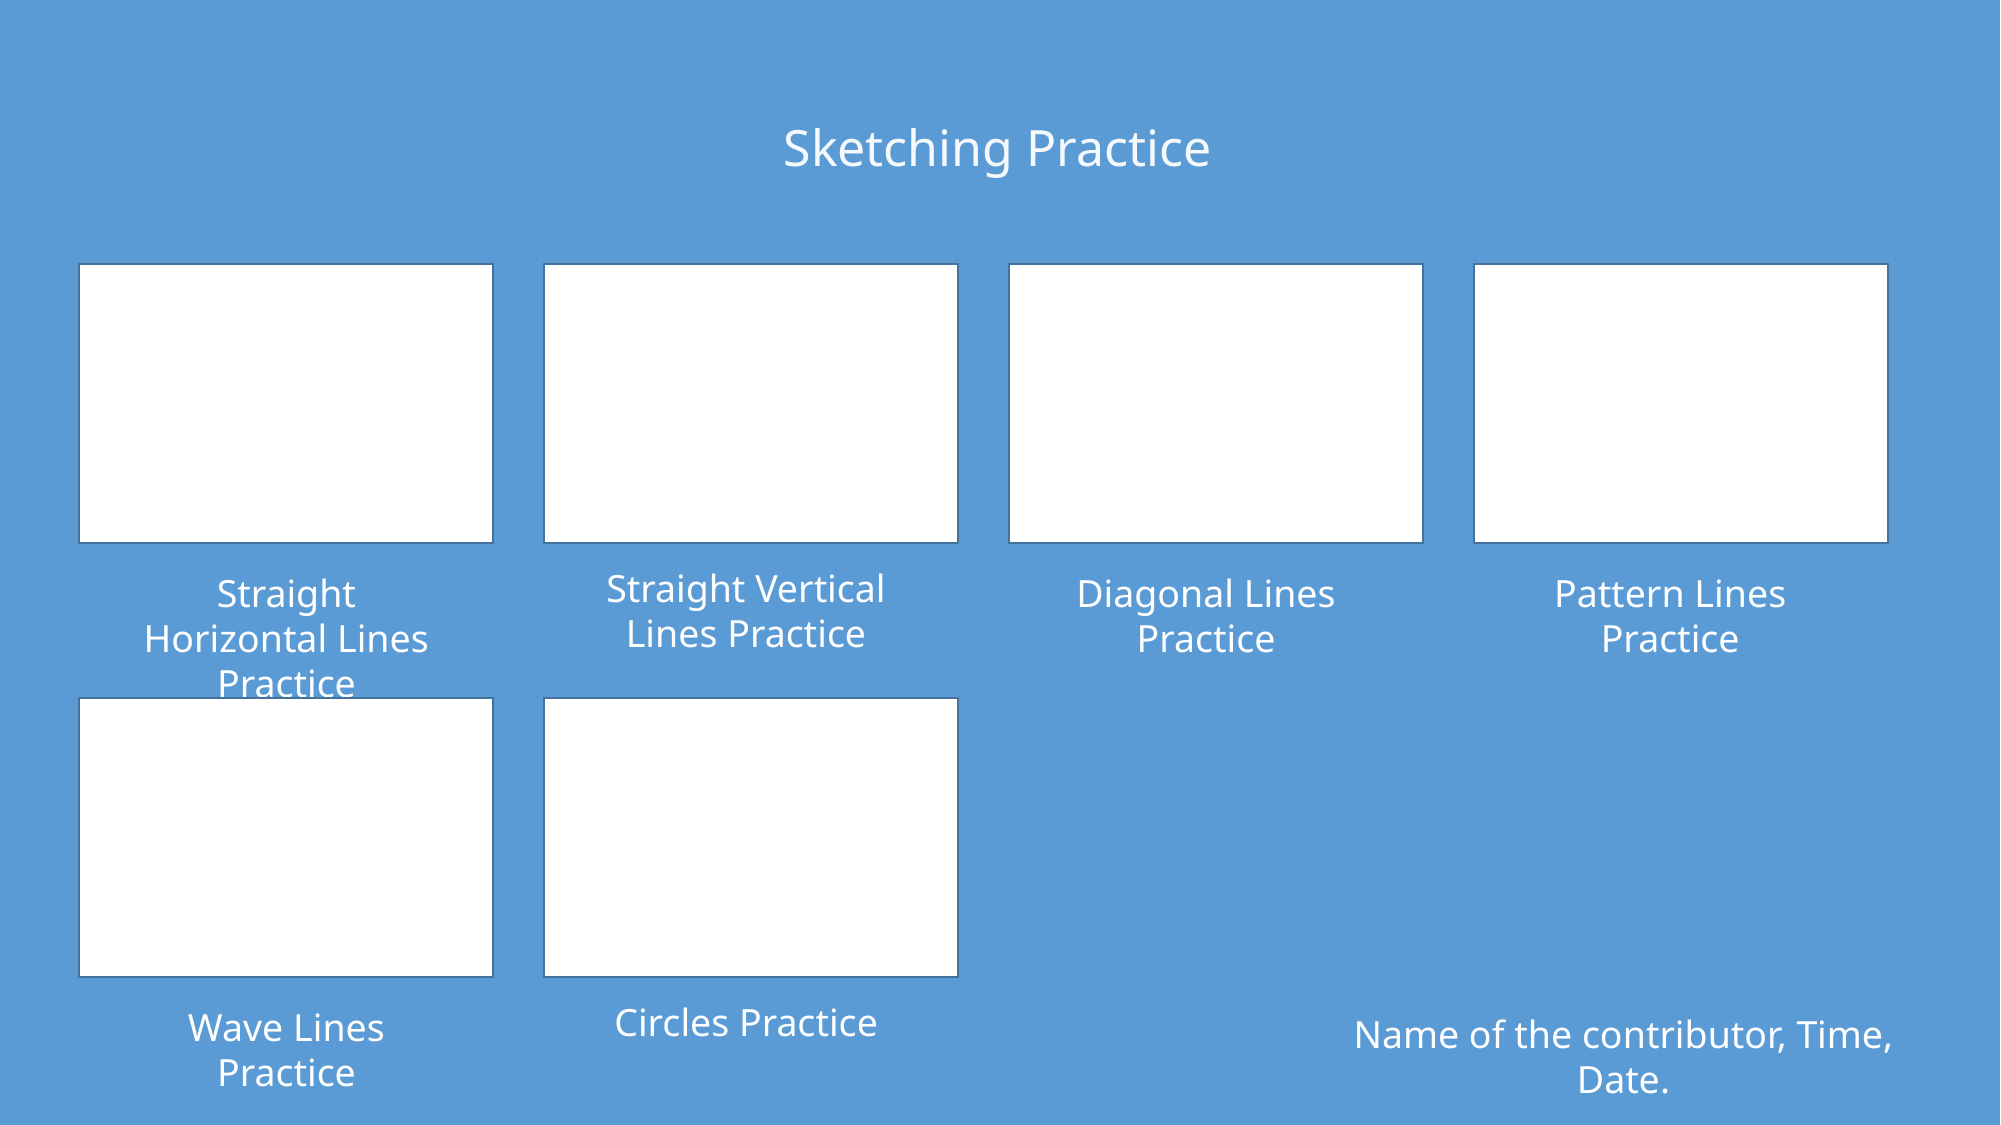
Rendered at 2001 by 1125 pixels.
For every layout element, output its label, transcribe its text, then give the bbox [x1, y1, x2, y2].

text_box Straight Horizontal Lines Practice [110, 562, 463, 697]
text_box Sketching Practice [768, 108, 1227, 184]
text_box [1473, 263, 1889, 544]
text_box Circles Practice [570, 991, 922, 1052]
text_box [1008, 263, 1424, 544]
text_box Pattern Lines Practice [1494, 562, 1846, 668]
text_box [78, 697, 494, 978]
text_box [543, 263, 959, 544]
text_box Diagonal Lines Practice [1030, 562, 1382, 668]
text_box [543, 697, 959, 978]
text_box Wave Lines Practice [110, 996, 463, 1101]
text_box [78, 263, 494, 544]
text_box Straight Vertical Lines Practice [570, 557, 922, 663]
text_box Name of the contributor, Time, Date. [1323, 1003, 1924, 1109]
